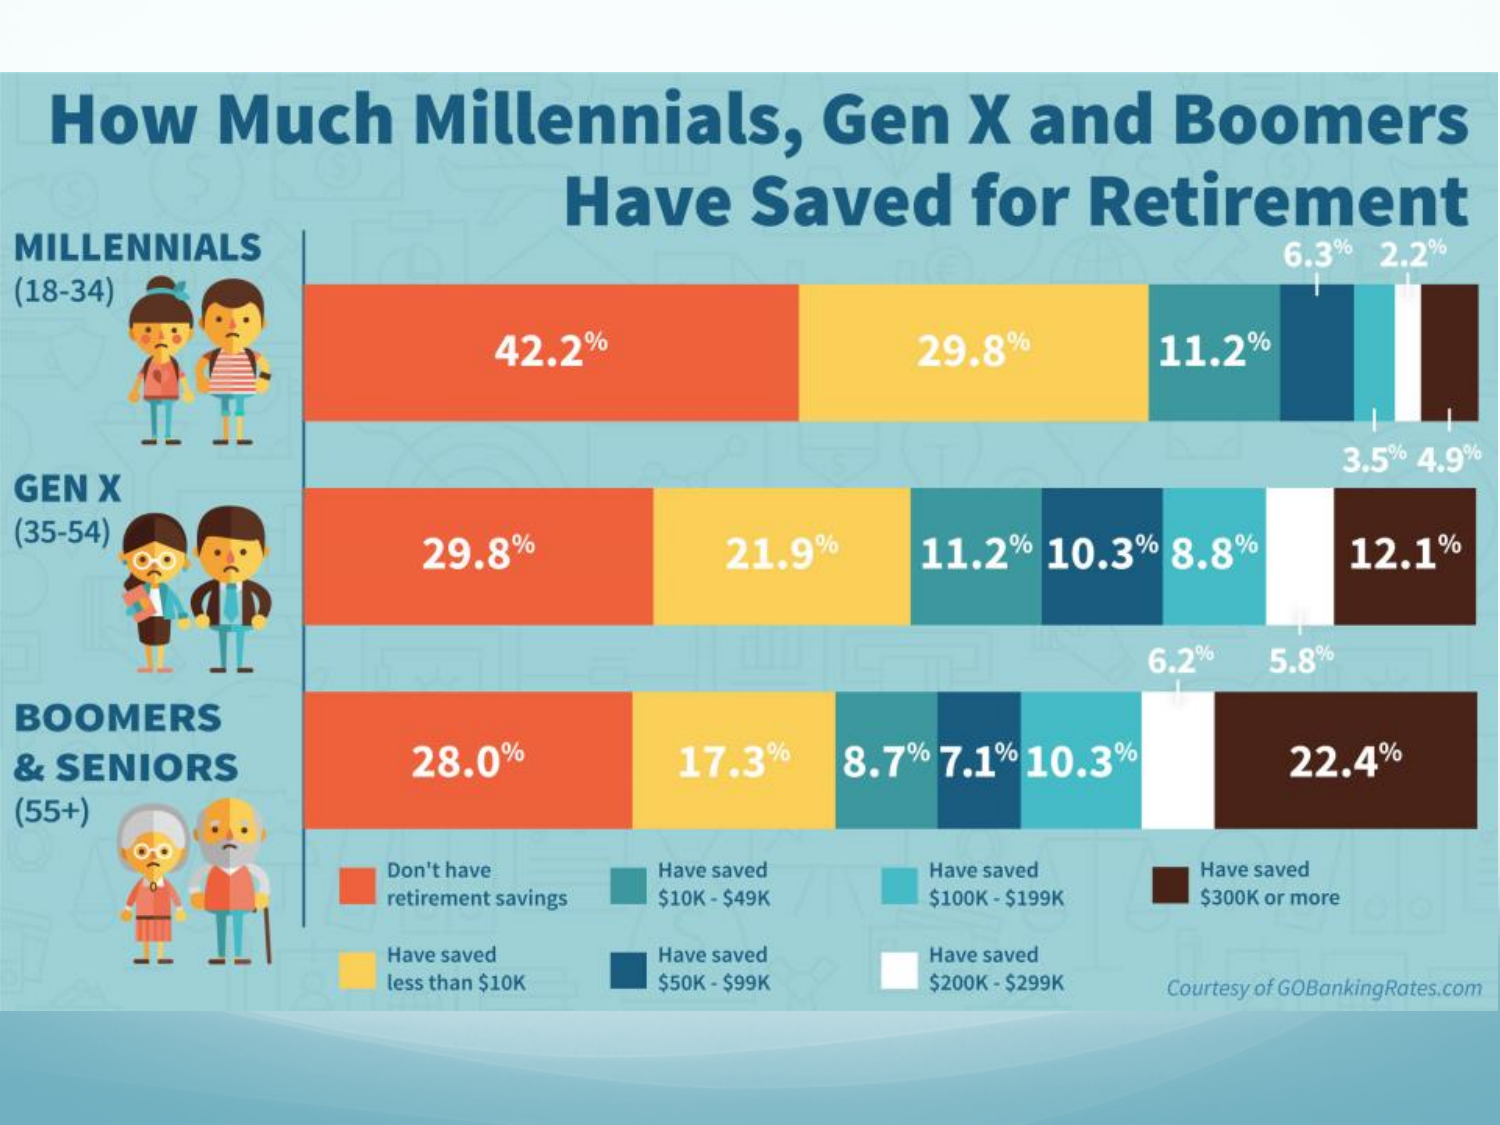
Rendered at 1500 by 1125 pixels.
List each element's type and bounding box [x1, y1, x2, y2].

picture [0, 72, 1499, 1011]
